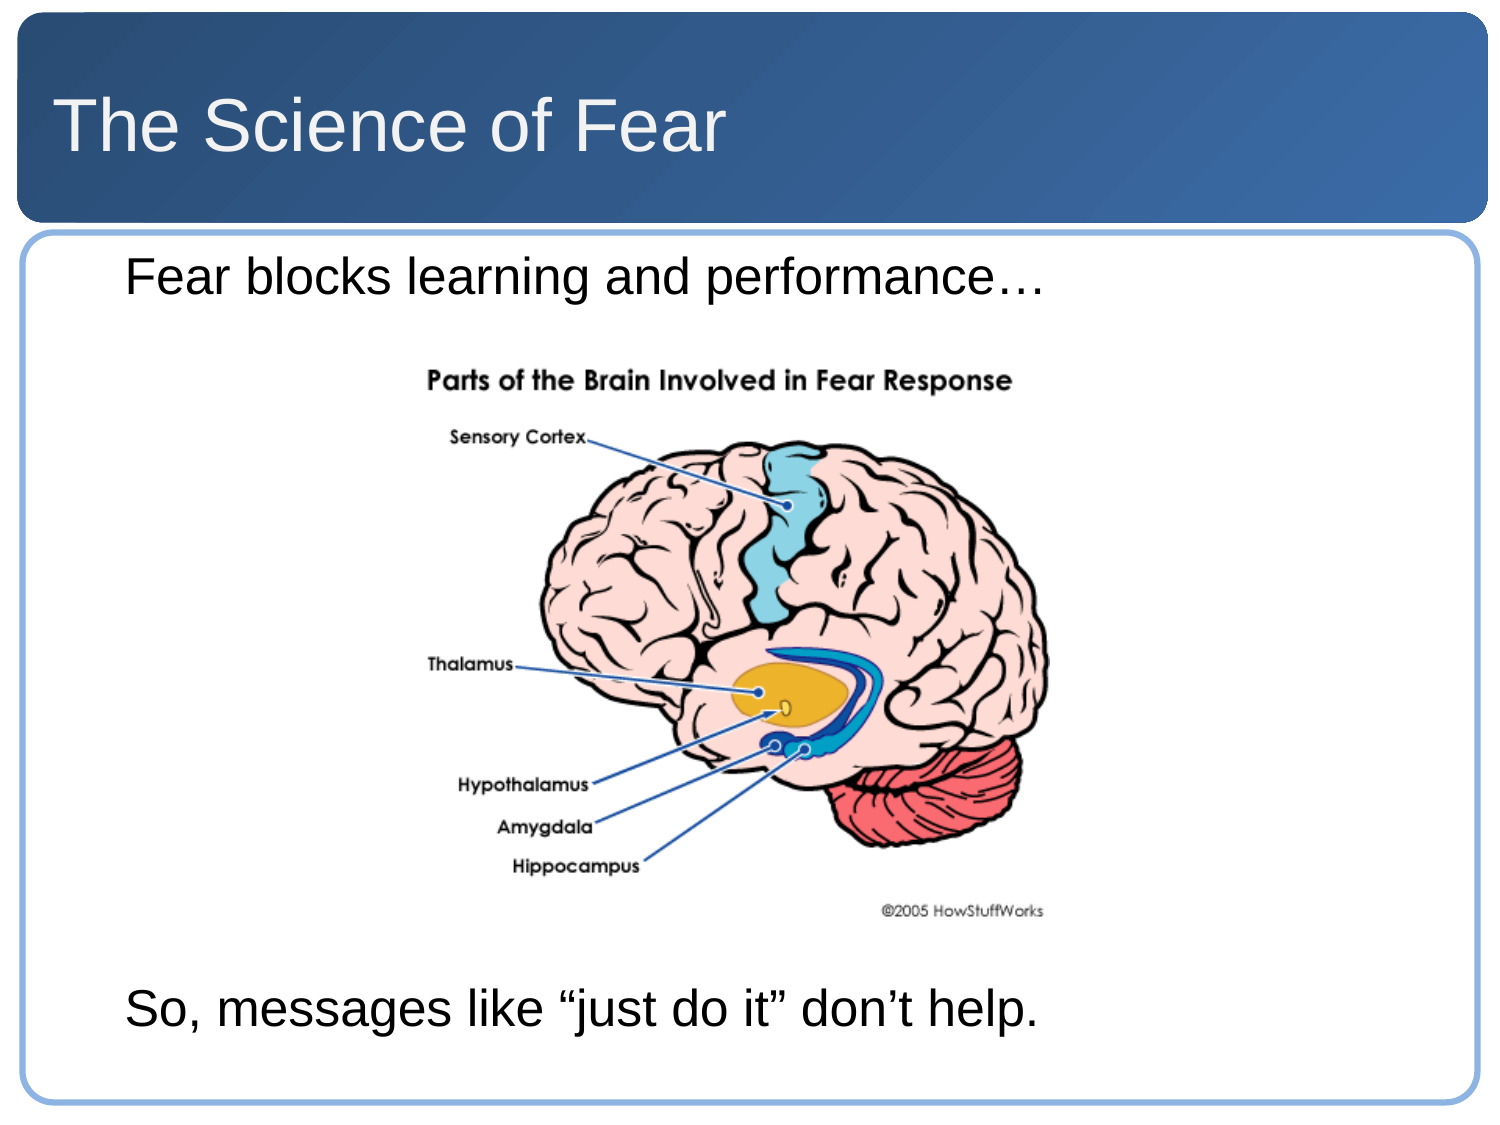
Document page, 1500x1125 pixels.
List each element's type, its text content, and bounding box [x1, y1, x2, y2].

picture [424, 359, 1051, 923]
text_box [20, 230, 1480, 1105]
title The Science of Fear [37, 24, 1475, 218]
list Fear blocks learning and performance… So, messages like “just do it” don’t help. [37, 234, 1388, 1048]
text_box [15, 10, 1490, 225]
